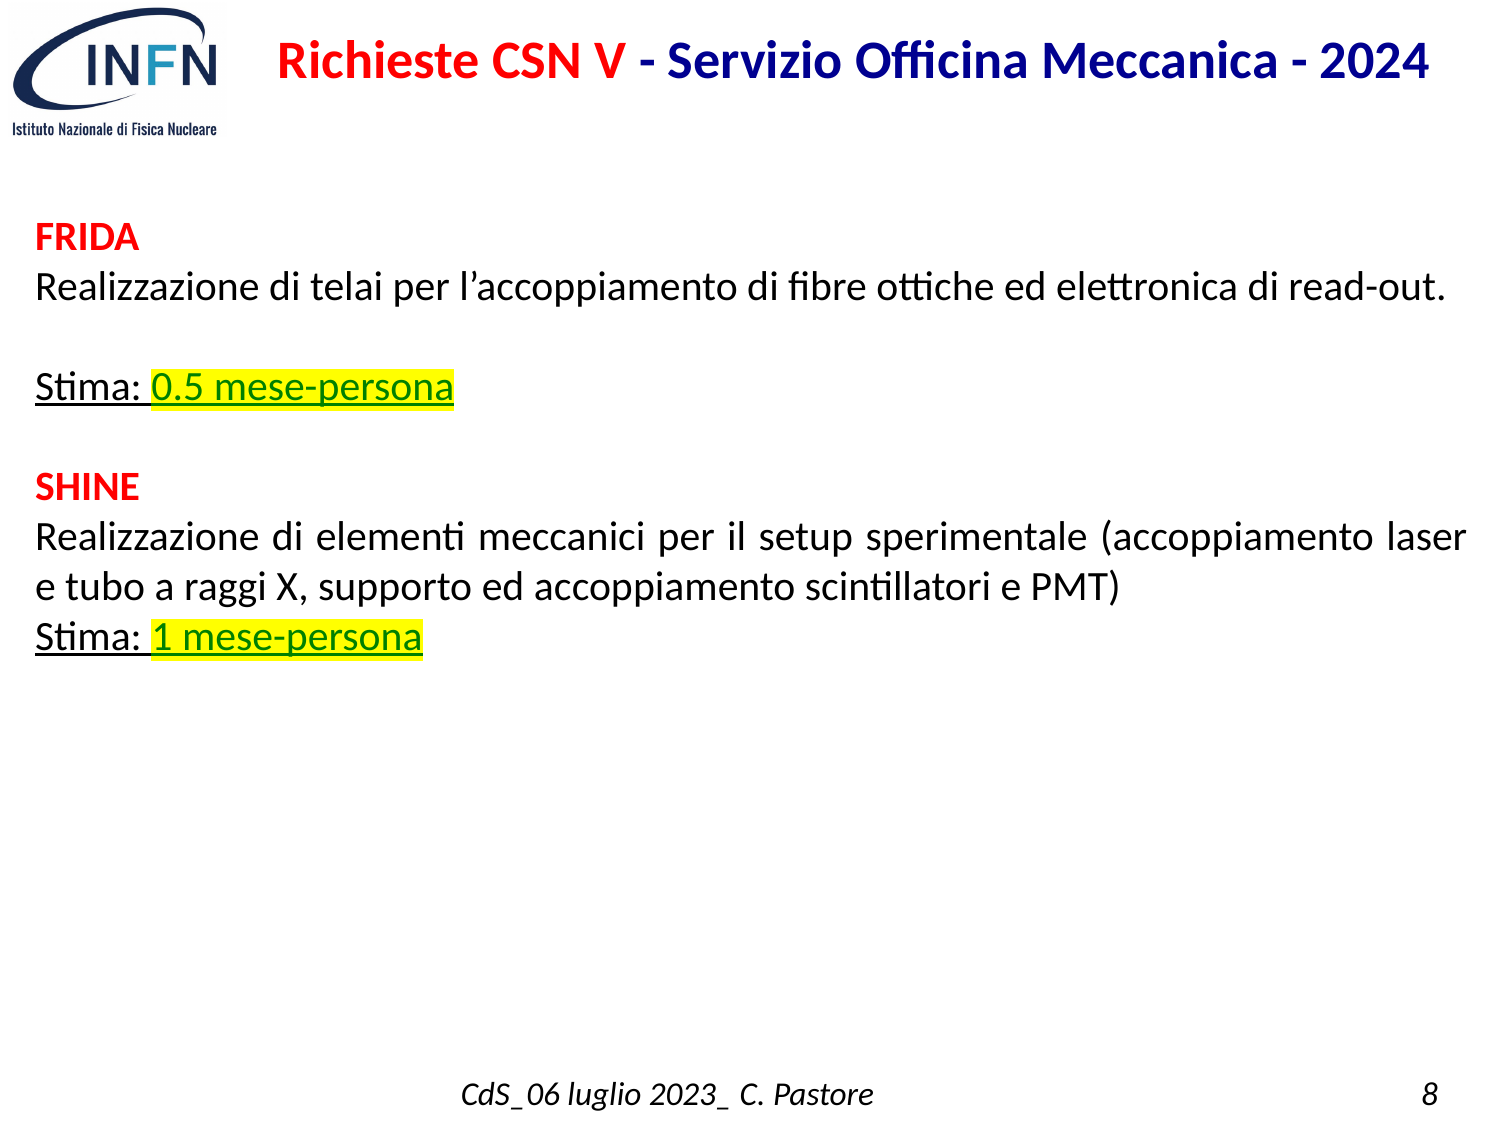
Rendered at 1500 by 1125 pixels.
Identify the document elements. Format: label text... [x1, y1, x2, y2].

text_box FRIDA Realizzazione di telai per l’accoppiamento di fibre ottiche ed elettronica di read-out. Stima: 0.5 mese-persona SHINE Realizzazione di elementi meccanici per il setup sperimentale (accoppiamento laser e tubo a raggi X, supporto ed accoppiamento scintillatori e PMT) Stima: 1 mese-persona [20, 201, 1484, 767]
picture [8, 2, 227, 137]
text_box CdS_06 luglio 2023_ C. Pastore 8 [446, 1064, 1484, 1125]
text_box Richieste CSN V - Servizio Officina Meccanica - 2024 [232, 16, 1483, 97]
